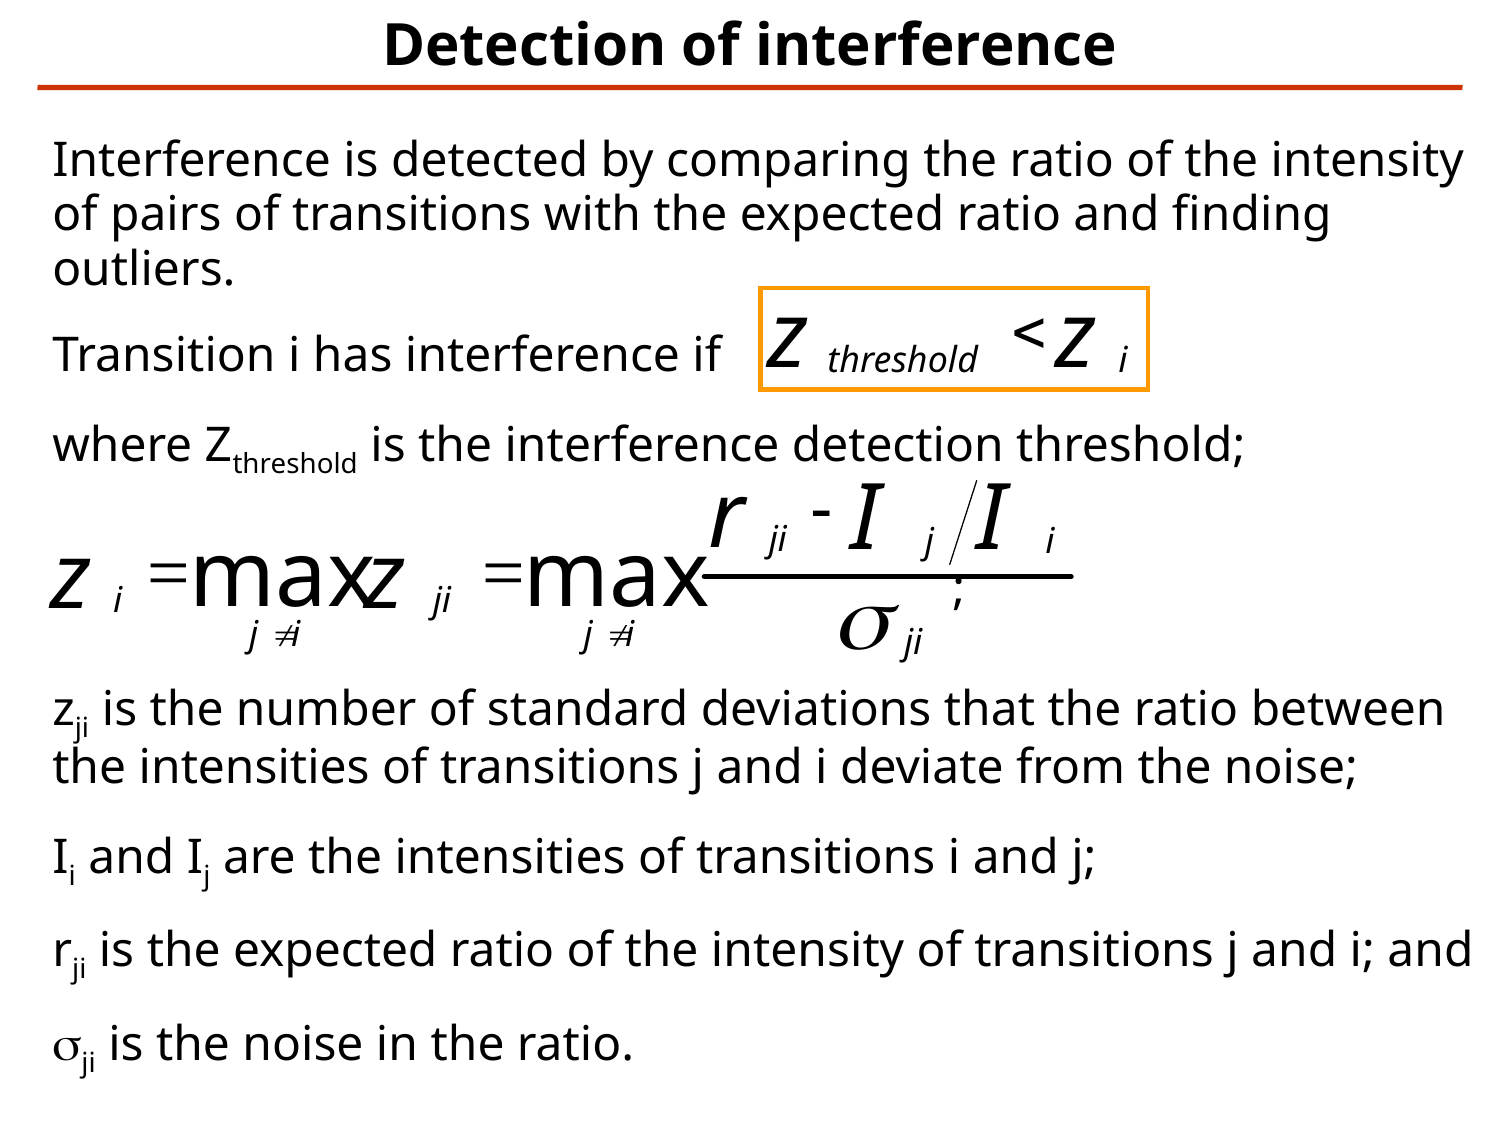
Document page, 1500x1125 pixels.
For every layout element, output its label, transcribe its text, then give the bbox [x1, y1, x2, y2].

text_box Detection of interference [0, 12, 1500, 223]
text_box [45, 469, 1083, 679]
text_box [762, 290, 1146, 388]
text_box Interference is detected by comparing the ratio of the intensity of pairs of transitions with the expected ratio and finding outliers. Transition i has interference if where Zthreshold is the interference detection threshold; ; zji is the number of standard deviations that the ratio between the intensities of transitions j and i deviate from the noise; Ii and Ij are the intensities of transitions i and j; rji is the expected ratio of the intensity of transitions j and i; and sji is the noise in the ratio. [37, 125, 1500, 1125]
